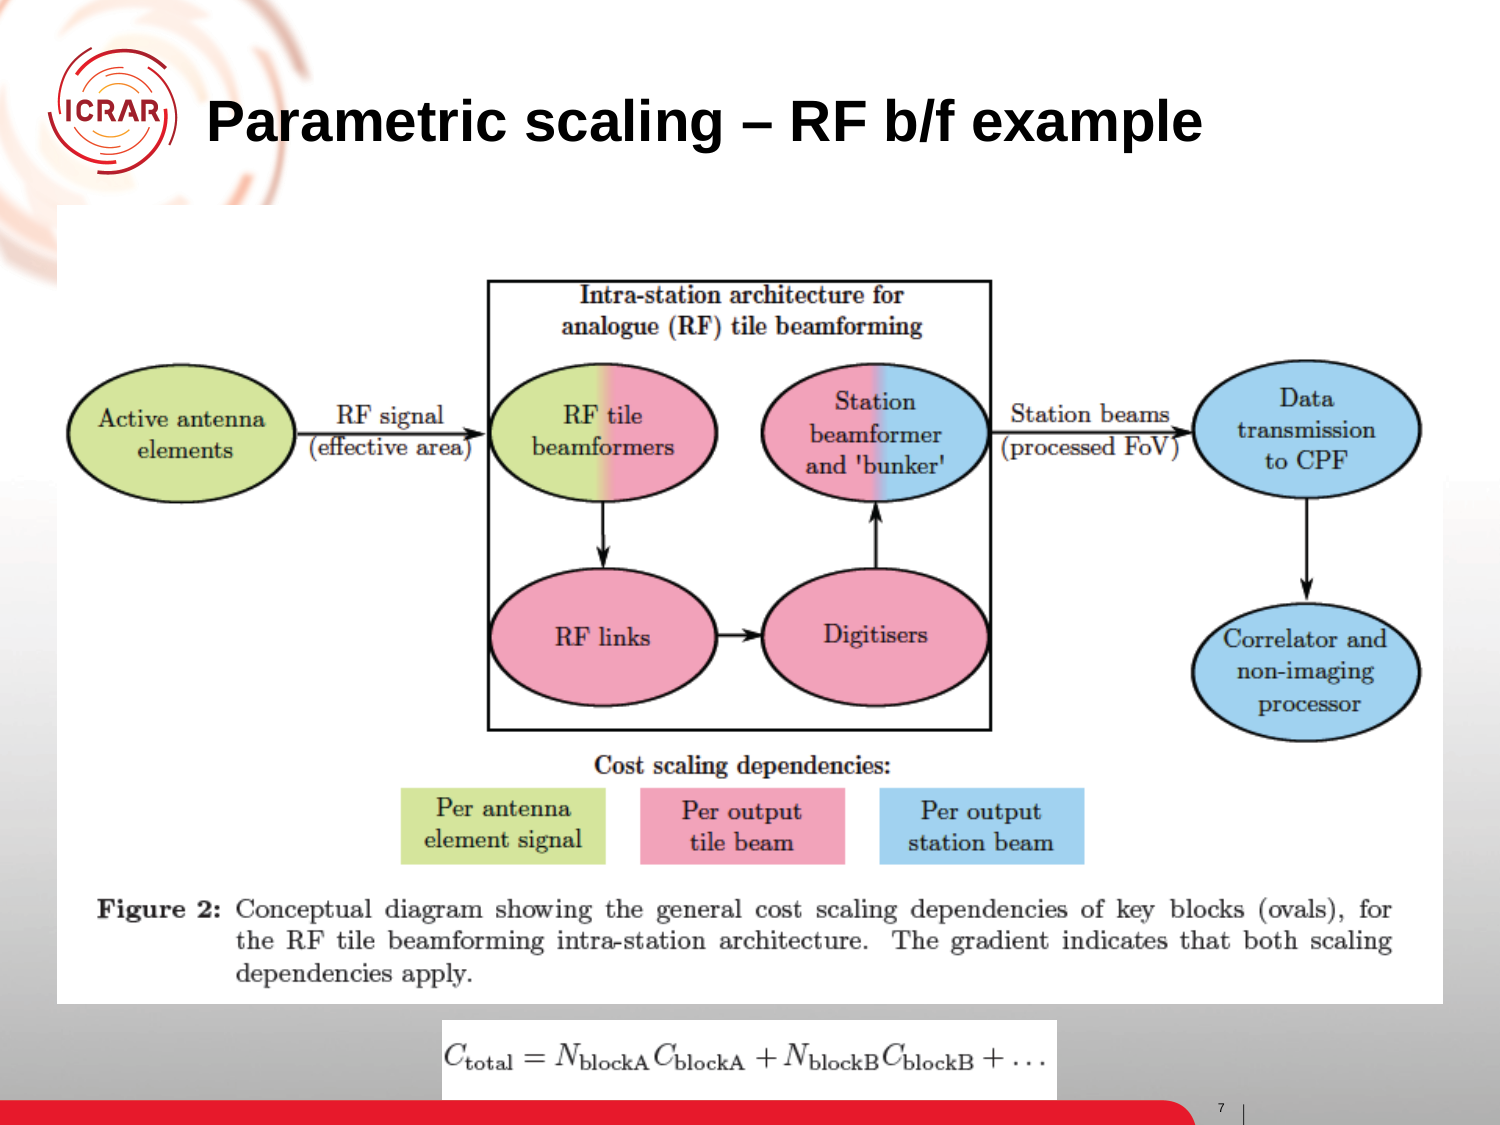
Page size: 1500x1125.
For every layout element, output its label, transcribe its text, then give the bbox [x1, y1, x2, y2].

picture [0, 0, 1500, 1125]
slide_number 6 [1162, 1100, 1225, 1125]
title Parametric scaling – RF b/f example [206, 88, 1488, 266]
